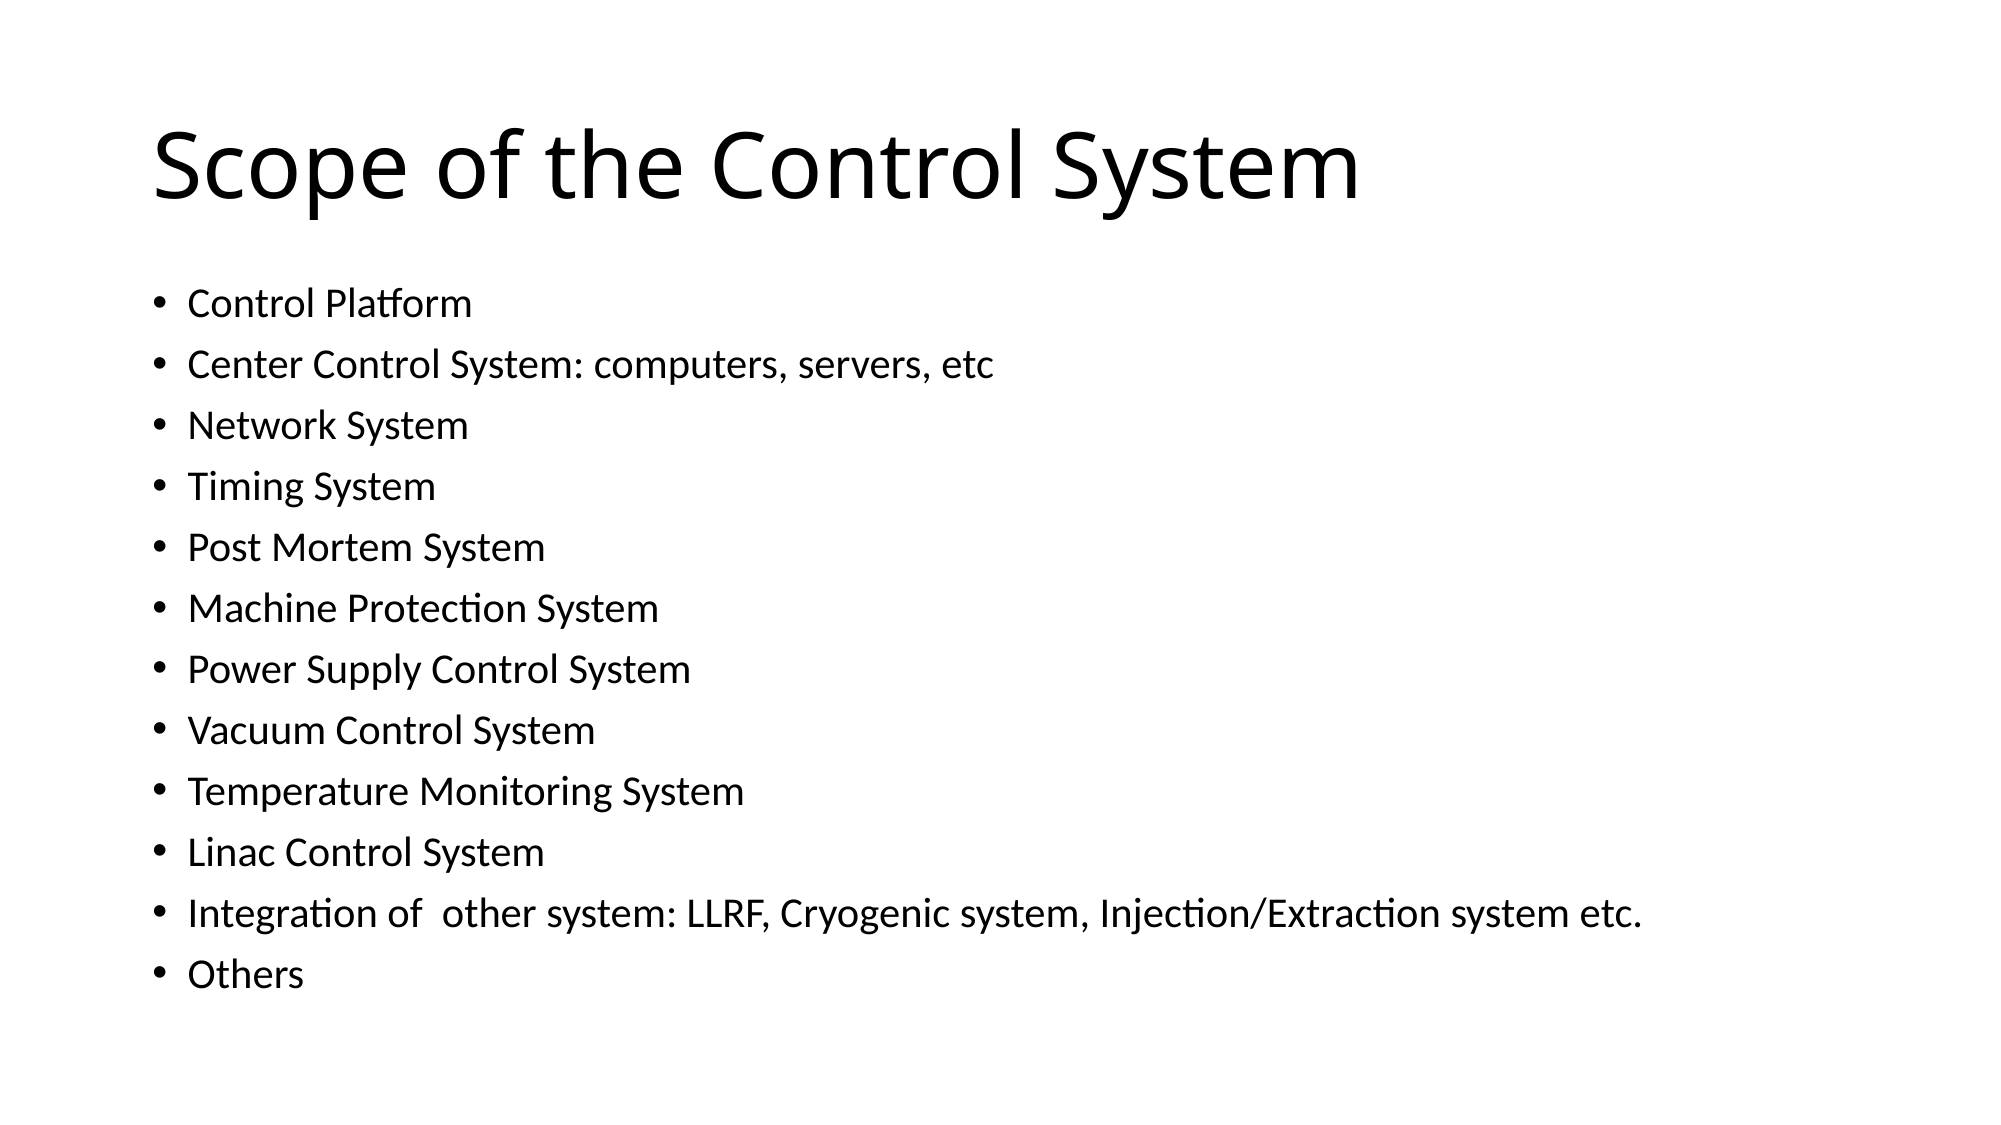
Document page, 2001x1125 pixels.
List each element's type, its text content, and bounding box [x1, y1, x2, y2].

list Control Platform Center Control System: computers, servers, etc Network System Timing System Post Mortem System Machine Protection System Power Supply Control System Vacuum Control System Temperature Monitoring System Linac Control System Integration of other system: LLRF, Cryogenic system, Injection/Extraction system etc. Others [137, 273, 1863, 1014]
title Scope of the Control System [137, 59, 1863, 273]
